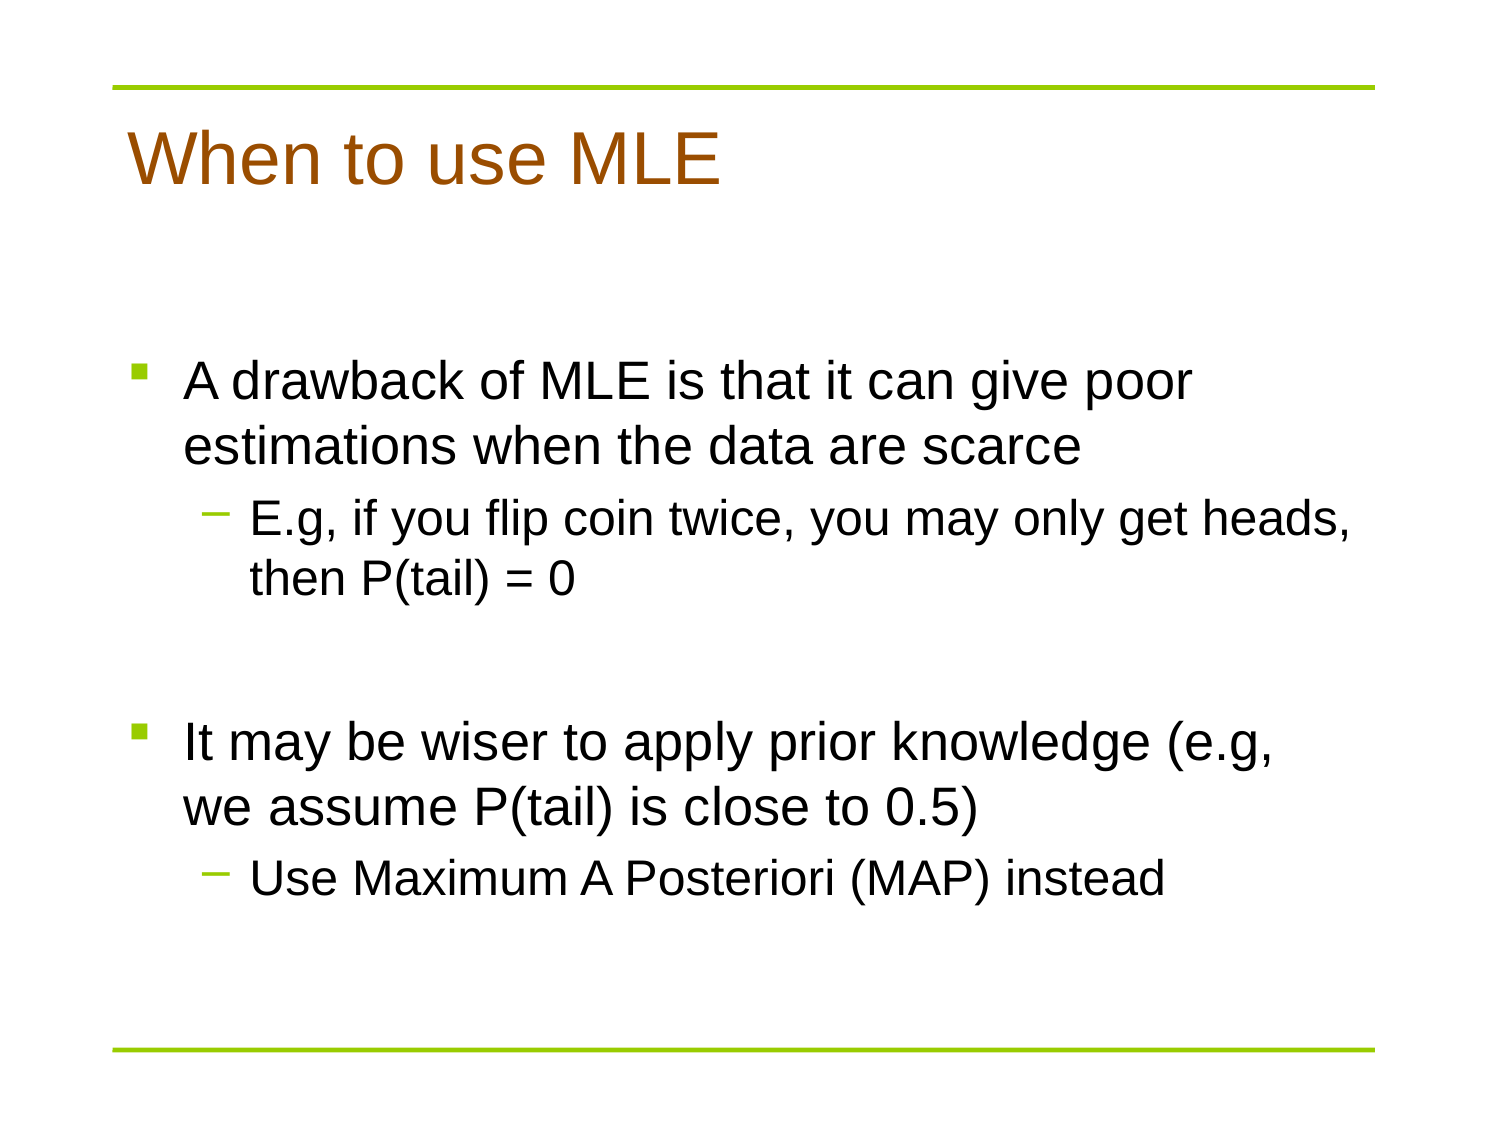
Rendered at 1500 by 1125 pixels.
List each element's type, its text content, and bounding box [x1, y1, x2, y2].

title When to use MLE [112, 101, 1288, 207]
list A drawback of MLE is that it can give poor estimations when the data are scarce E.g, if you flip coin twice, you may only get heads, then P(tail) = 0 It may be wiser to apply prior knowledge (e.g, we assume P(tail) is close to 0.5) Use Maximum A Posteriori (MAP) instead [112, 262, 1375, 1038]
